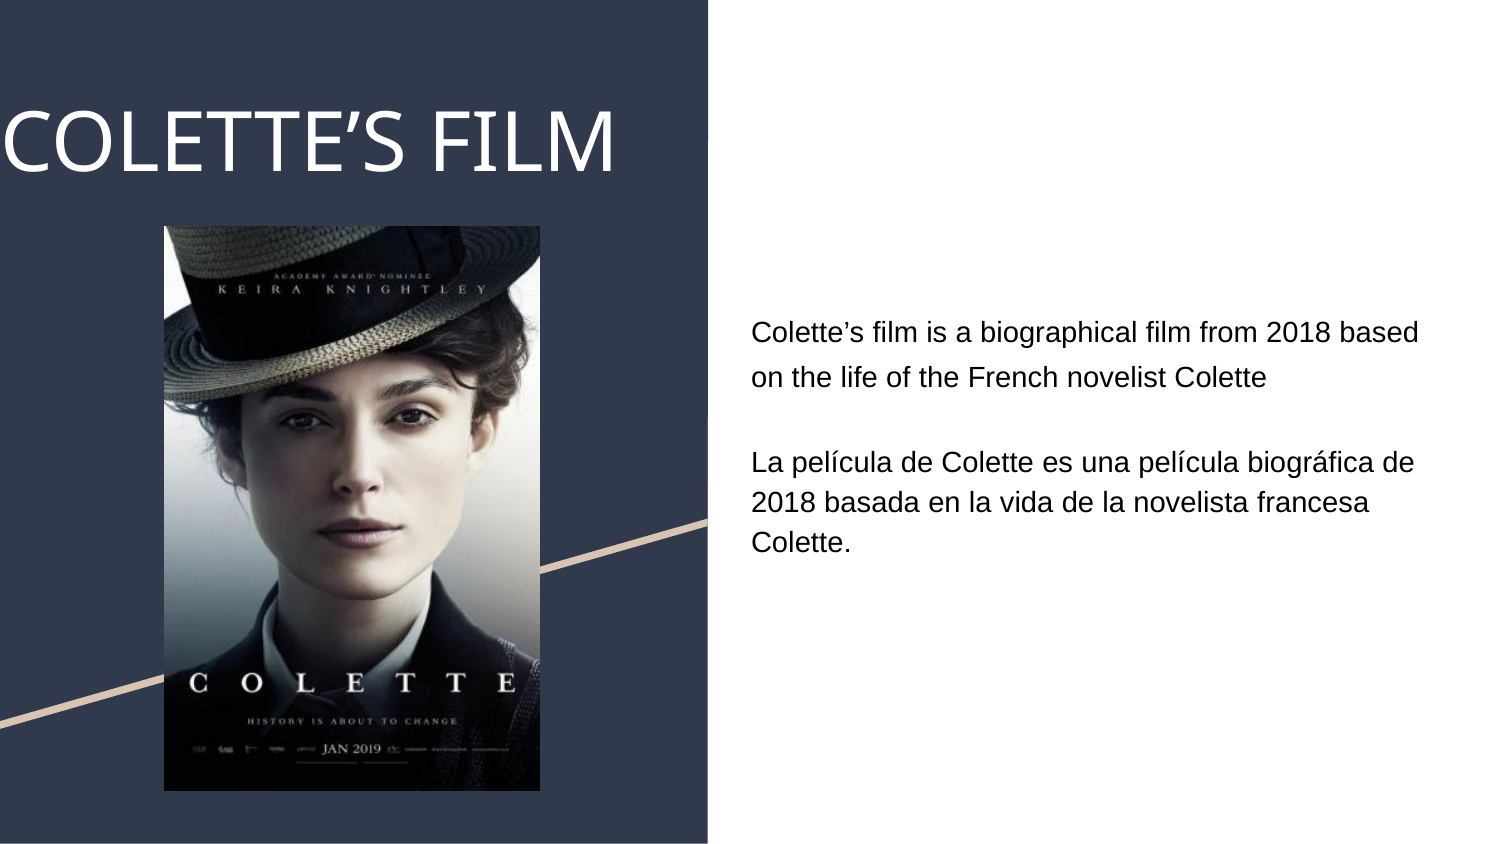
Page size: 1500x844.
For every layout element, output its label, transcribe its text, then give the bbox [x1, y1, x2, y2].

title COLETTE’S FILM [0, 72, 996, 485]
picture [164, 225, 541, 792]
list Colette’s film is a biographical film from 2018 based on the life of the French novelist Colette La película de Colette es una película biográfica de 2018 basada en la vida de la novelista francesa Colette. [736, 288, 1479, 523]
